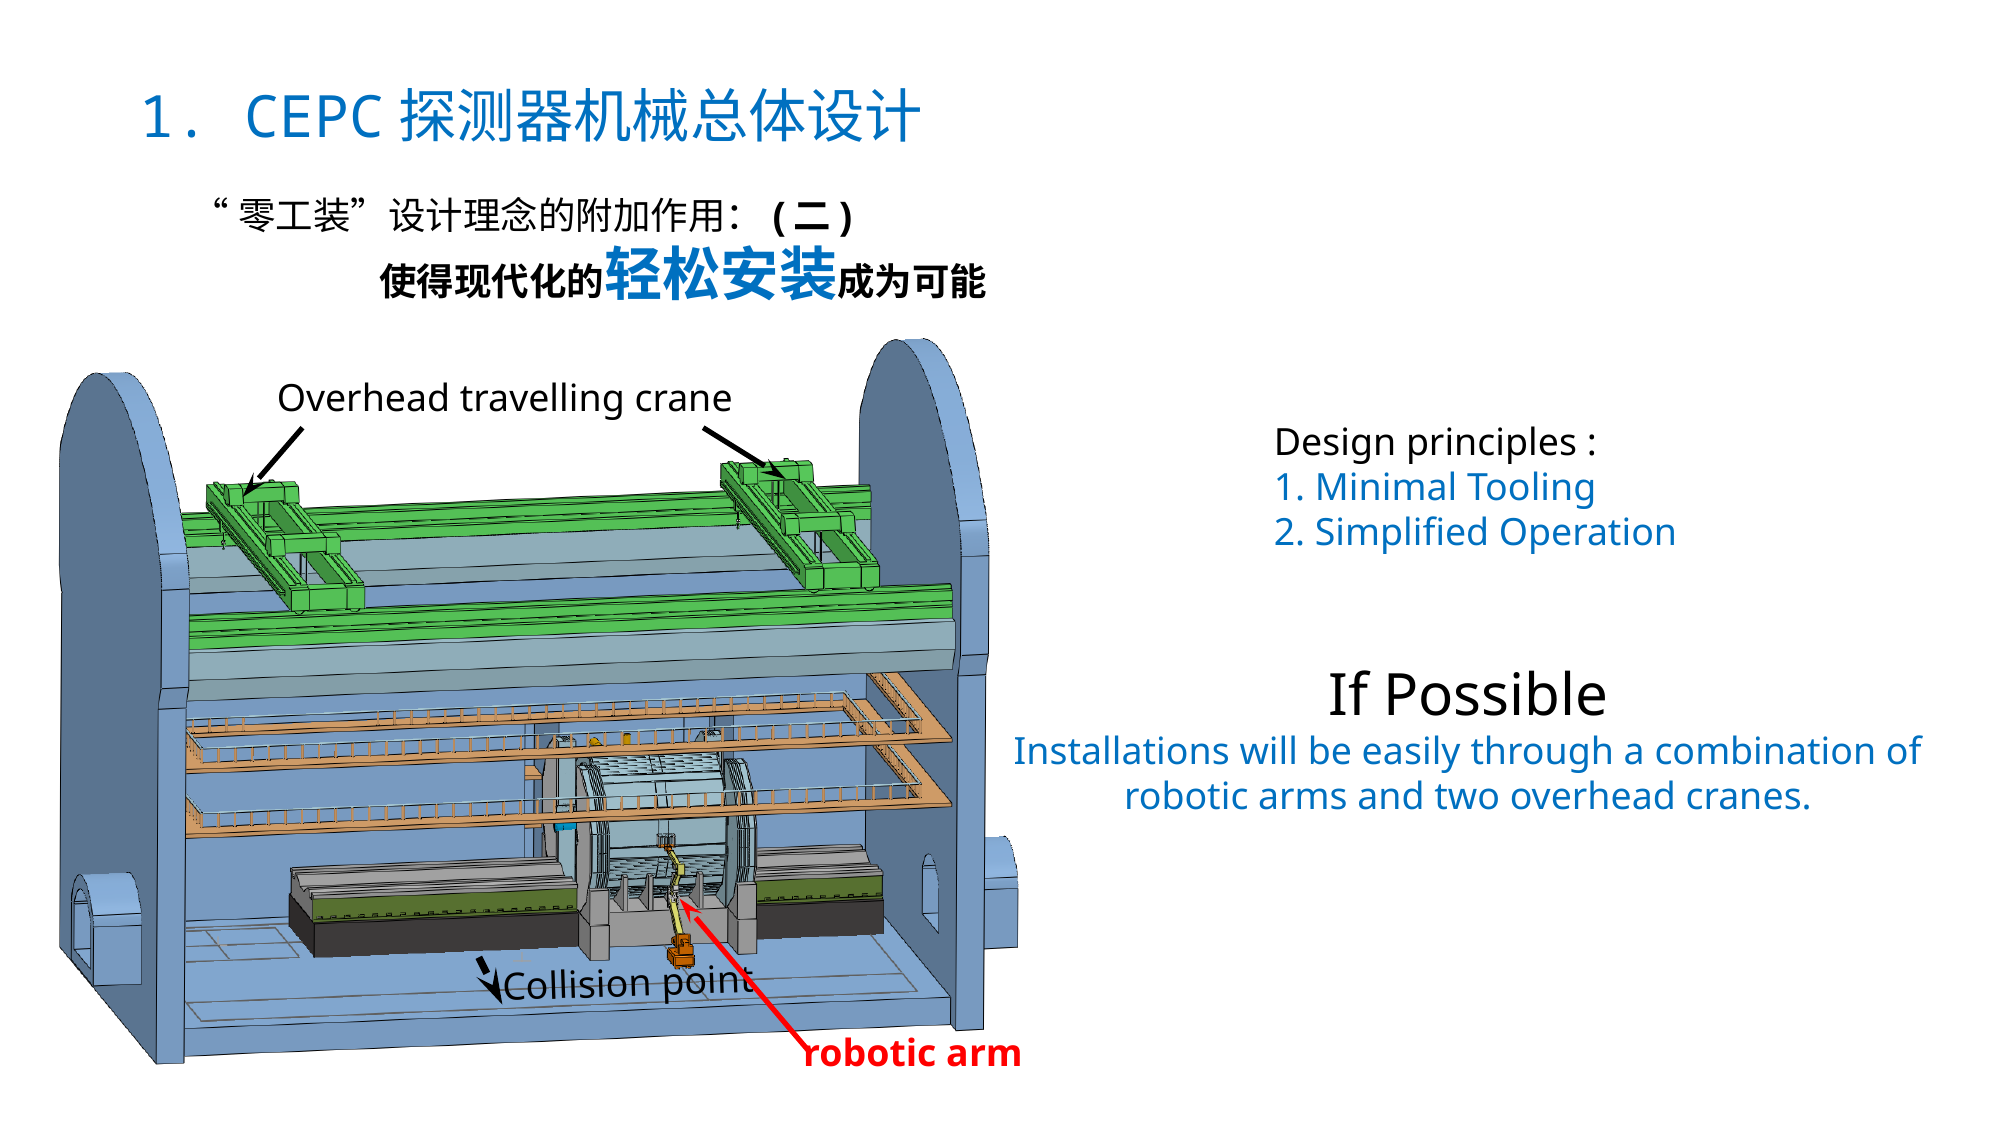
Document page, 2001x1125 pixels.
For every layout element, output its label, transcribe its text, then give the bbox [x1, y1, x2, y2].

text_box Design principles : 1. Minimal Tooling 2. Simplified Operation [1258, 410, 1693, 560]
text_box 1. CEPC探测器机械总体设计 [125, 71, 938, 157]
text_box “零工装”设计理念的附加作用：(二) 使得现代化的轻松安装成为可能 [177, 184, 1003, 315]
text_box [679, 898, 810, 1052]
picture [53, 331, 1024, 1070]
text_box robotic arm [788, 1021, 1038, 1082]
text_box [703, 427, 786, 480]
text_box If Possible Installations will be easily through a combination of robotic arms and two overhead cranes. [1024, 649, 1948, 825]
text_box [478, 957, 503, 1005]
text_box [242, 427, 303, 497]
